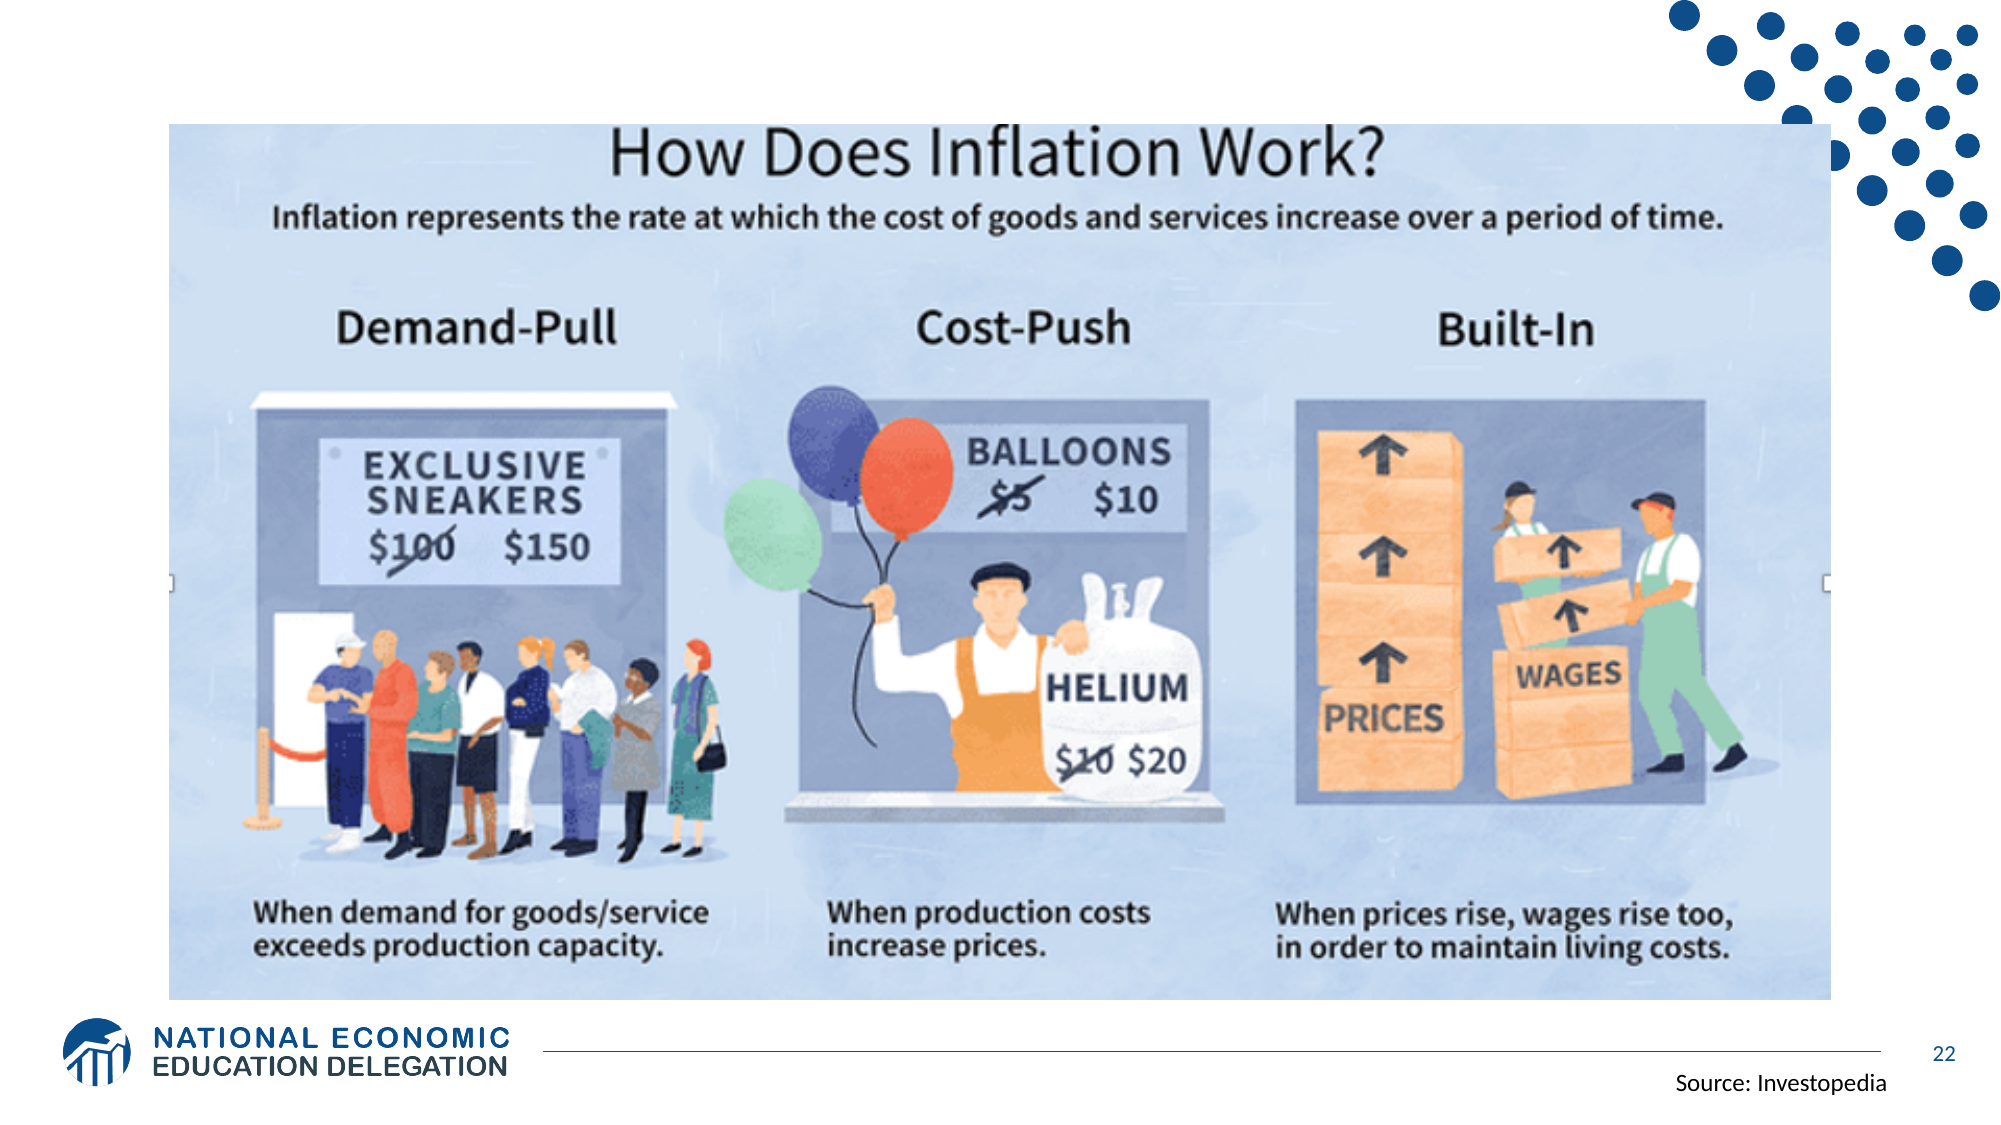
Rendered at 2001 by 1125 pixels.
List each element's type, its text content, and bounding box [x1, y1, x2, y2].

slide_number 22 [1521, 1022, 1972, 1082]
picture [169, 124, 1831, 1001]
text_box Source: Investopedia [1661, 1059, 1903, 1104]
picture [55, 1013, 520, 1091]
